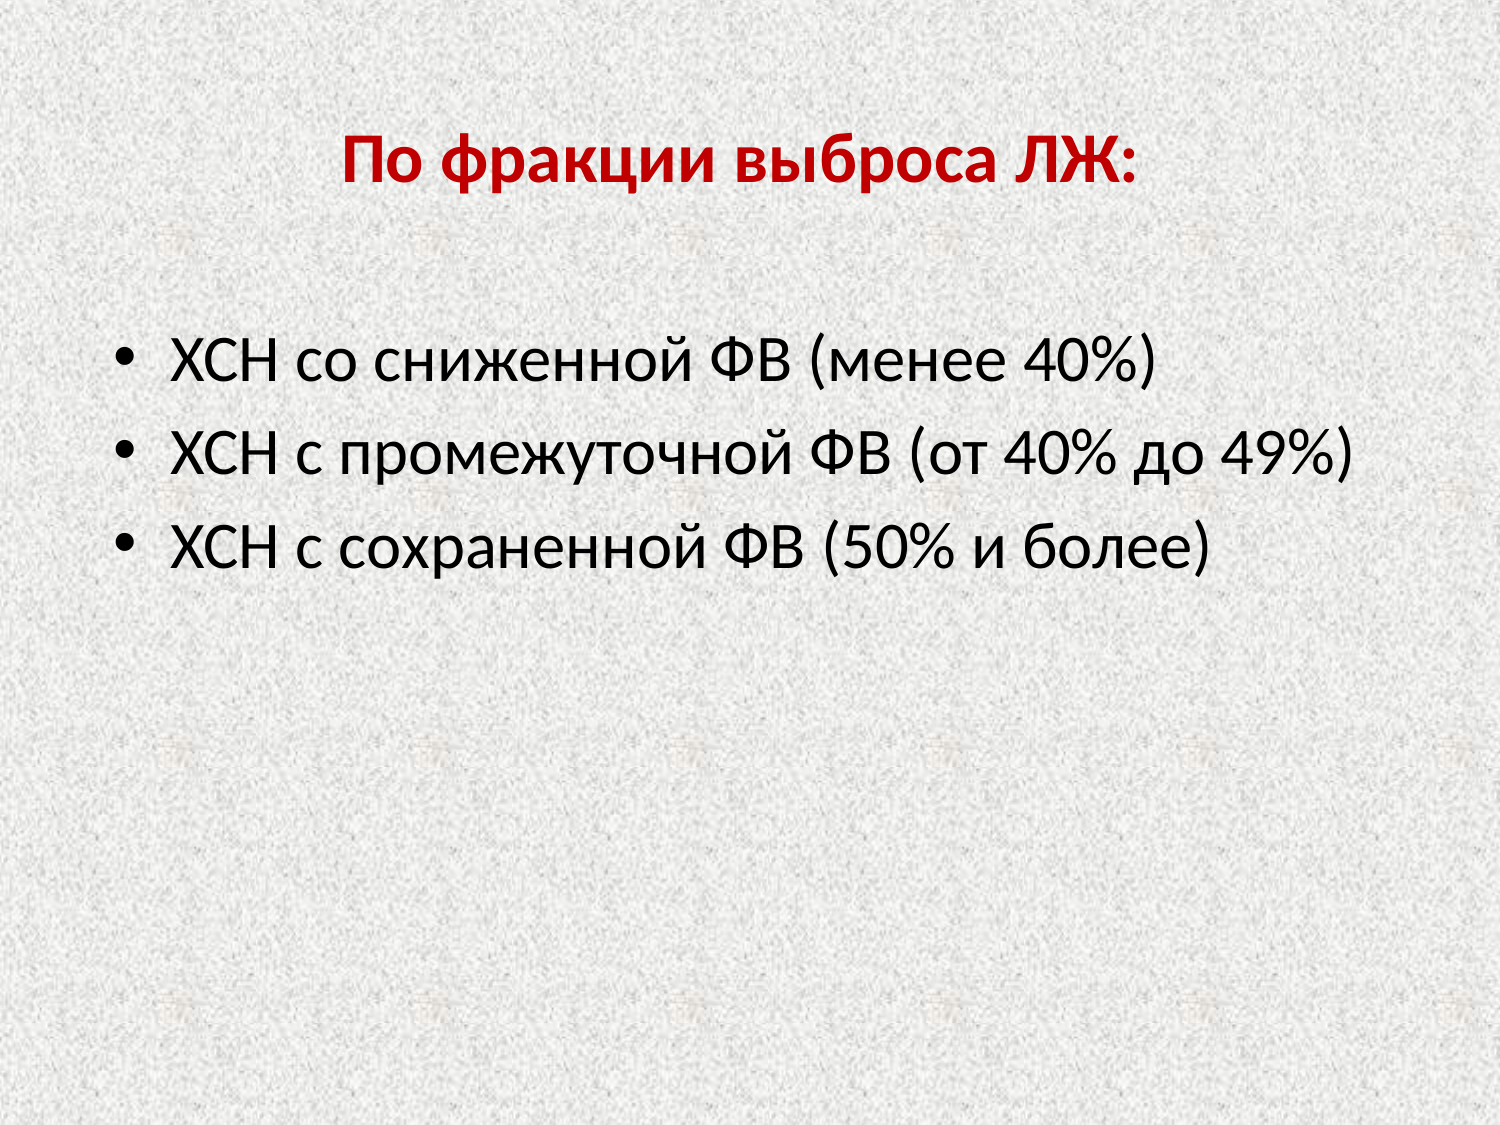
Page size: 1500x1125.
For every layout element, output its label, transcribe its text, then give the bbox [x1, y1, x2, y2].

picture [0, 0, 1500, 1125]
list ХСН со сниженной ФВ (менее 40%) ХСН с промежуточной ФВ (от 40% до 49%) ХСН с сохраненной ФВ (50% и более) [98, 307, 1495, 1022]
title По фракции выброса ЛЖ: [73, 103, 1424, 291]
